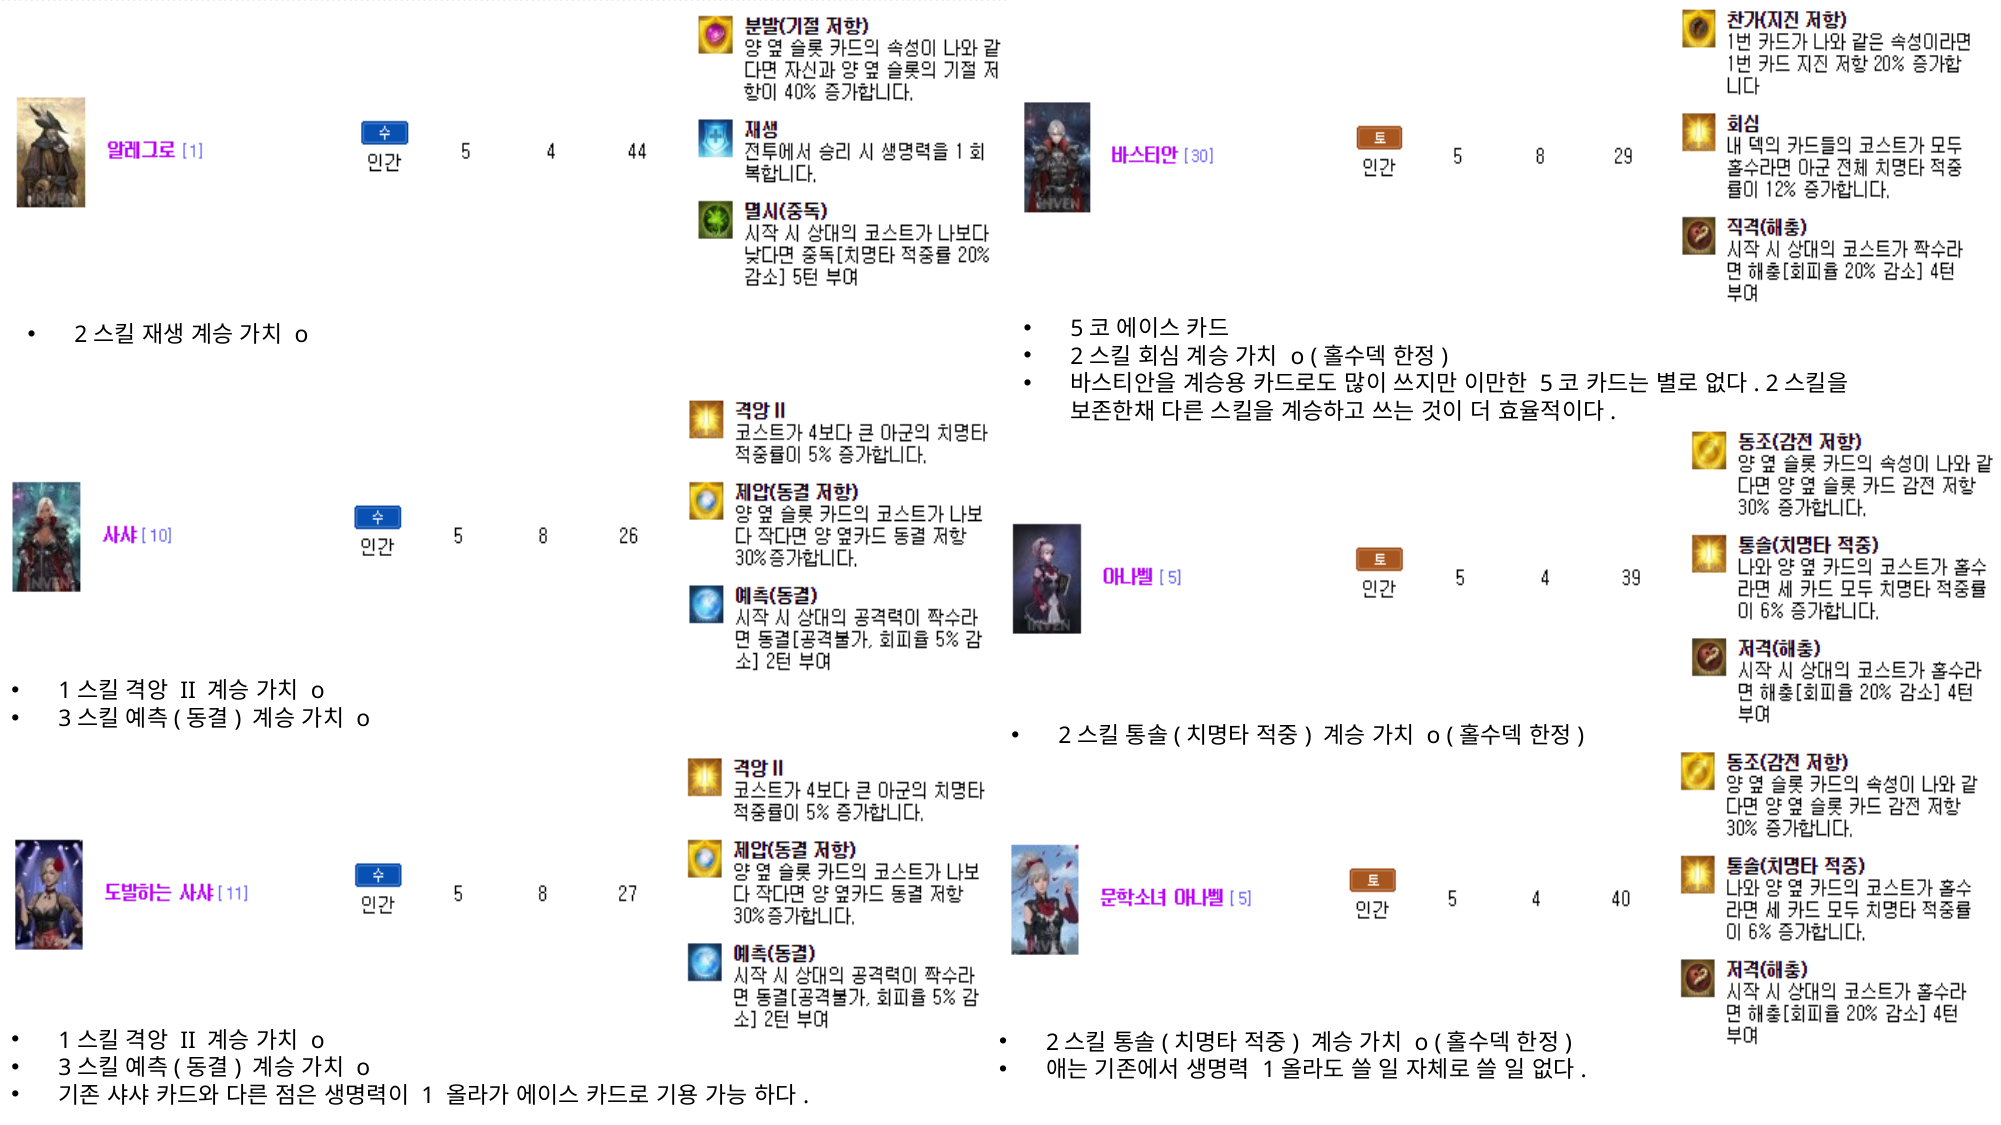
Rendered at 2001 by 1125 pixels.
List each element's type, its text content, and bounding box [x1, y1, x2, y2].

text_box 2스킬 재생 계승 가치 o [0, 297, 933, 355]
text_box 1스킬 격앙 II 계승 가치 o 3스킬 예측(동결) 계승 가치 o [0, 686, 921, 739]
text_box 2스킬 통솔(치명타 적중) 계승 가치 o (홀수덱 한정) 애는 기존에서 생명력 1올라도 쓸 일 자체로 쓸 일 없다. [909, 1044, 1910, 1090]
picture [0, 390, 2000, 731]
picture [0, 743, 2000, 1057]
text_box 2스킬 통솔(치명타 적중) 계승 가치 o (홀수덱 한정) [921, 686, 1922, 751]
text_box 5코 에이스 카드 2스킬 회심 계승 가치 o (홀수덱 한정) 바스티안을 계승용 카드로도 많이 쓰지만 이만한 5코 카드는 별로 없다. 2스킬을 보존한채 다른 스킬을 계승하고 쓰는 것이 더 효율적이다. [933, 297, 1934, 421]
text_box 1스킬 격앙 II 계승 가치 o 3스킬 예측(동결) 계승 가치 o 기존 샤샤 카드와 다른 점은 생명력이 1 올라가 에이스 카드로 기용 가능 하다. [0, 1044, 922, 1115]
picture [0, 0, 2000, 310]
